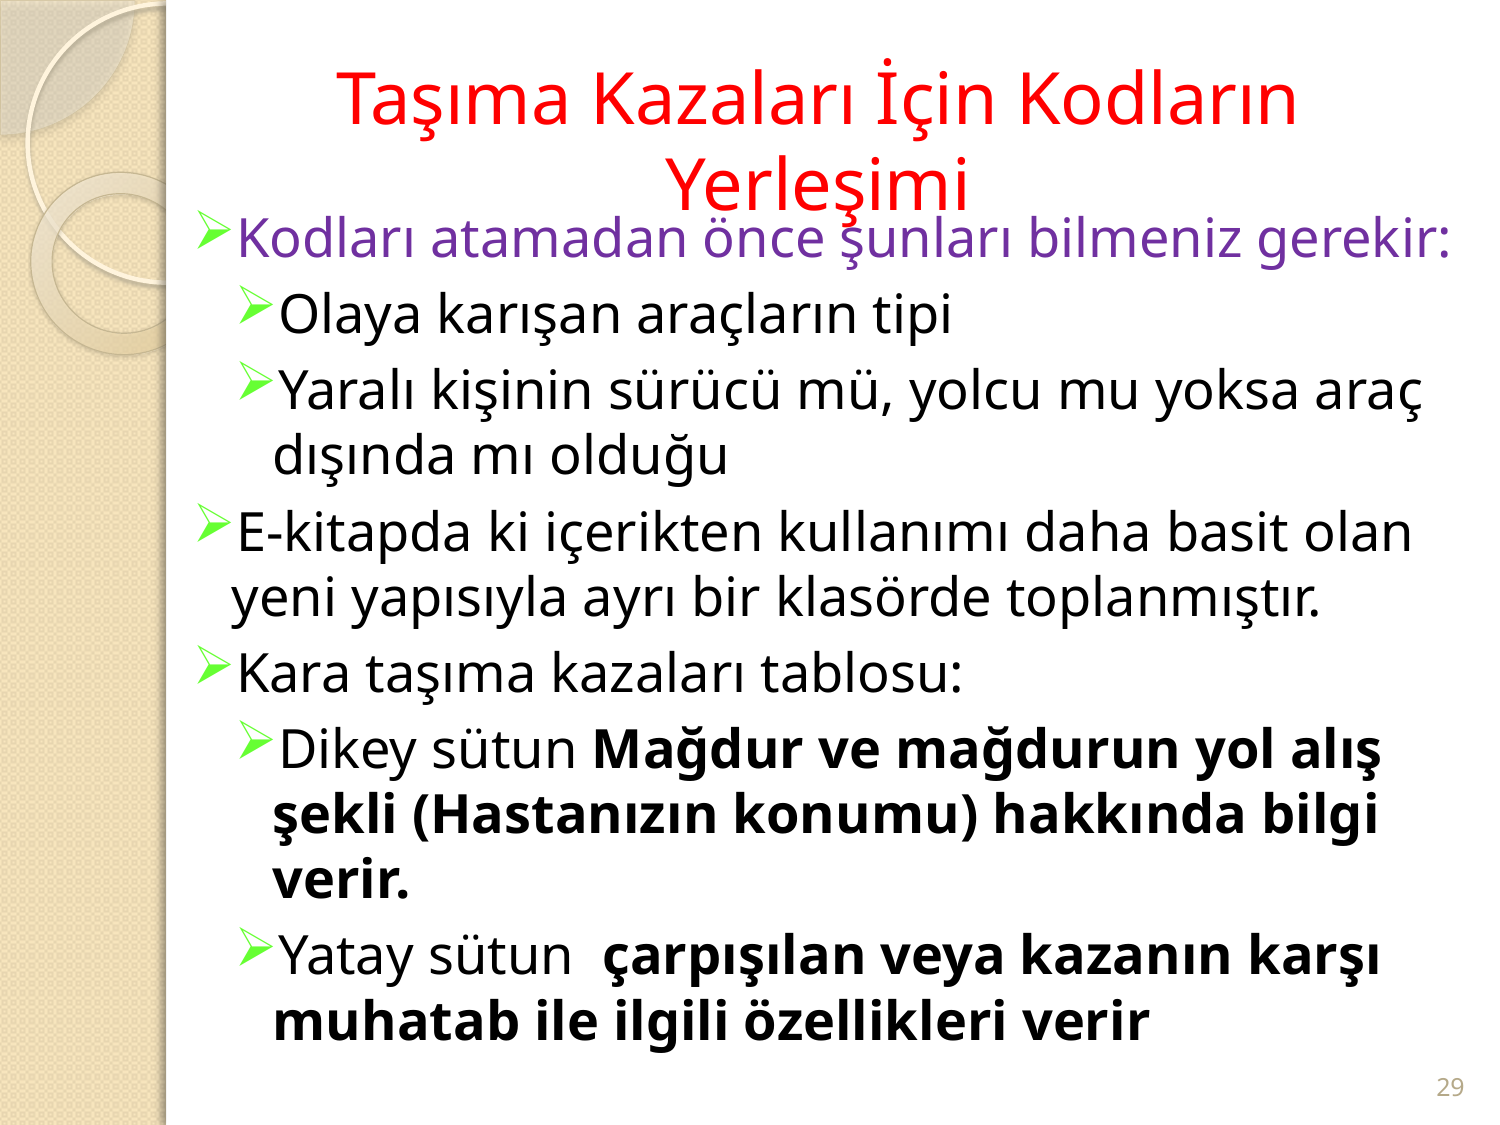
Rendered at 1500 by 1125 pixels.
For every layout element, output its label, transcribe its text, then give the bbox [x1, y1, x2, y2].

slide_number 29 [1413, 1034, 1488, 1113]
list Kodları atamadan önce şunları bilmeniz gerekir: Olaya karışan araçların tipi Yaralı kişinin sürücü mü, yolcu mu yoksa araç dışında mı olduğu E-kitapda ki içerikten kullanımı daha basit olan yeni yapısıyla ayrı bir klasörde toplanmıştır. Kara taşıma kazaları tablosu: Dikey sütun Mağdur ve mağdurun yol alış şekli (Hastanızın konumu) hakkında bilgi verir. Yatay sütun çarpışılan veya kazanın karşı muhatab ile ilgili özellikleri verir [112, 196, 1471, 1125]
title Taşıma Kazaları İçin Kodların Yerleşimi [171, 45, 1466, 196]
